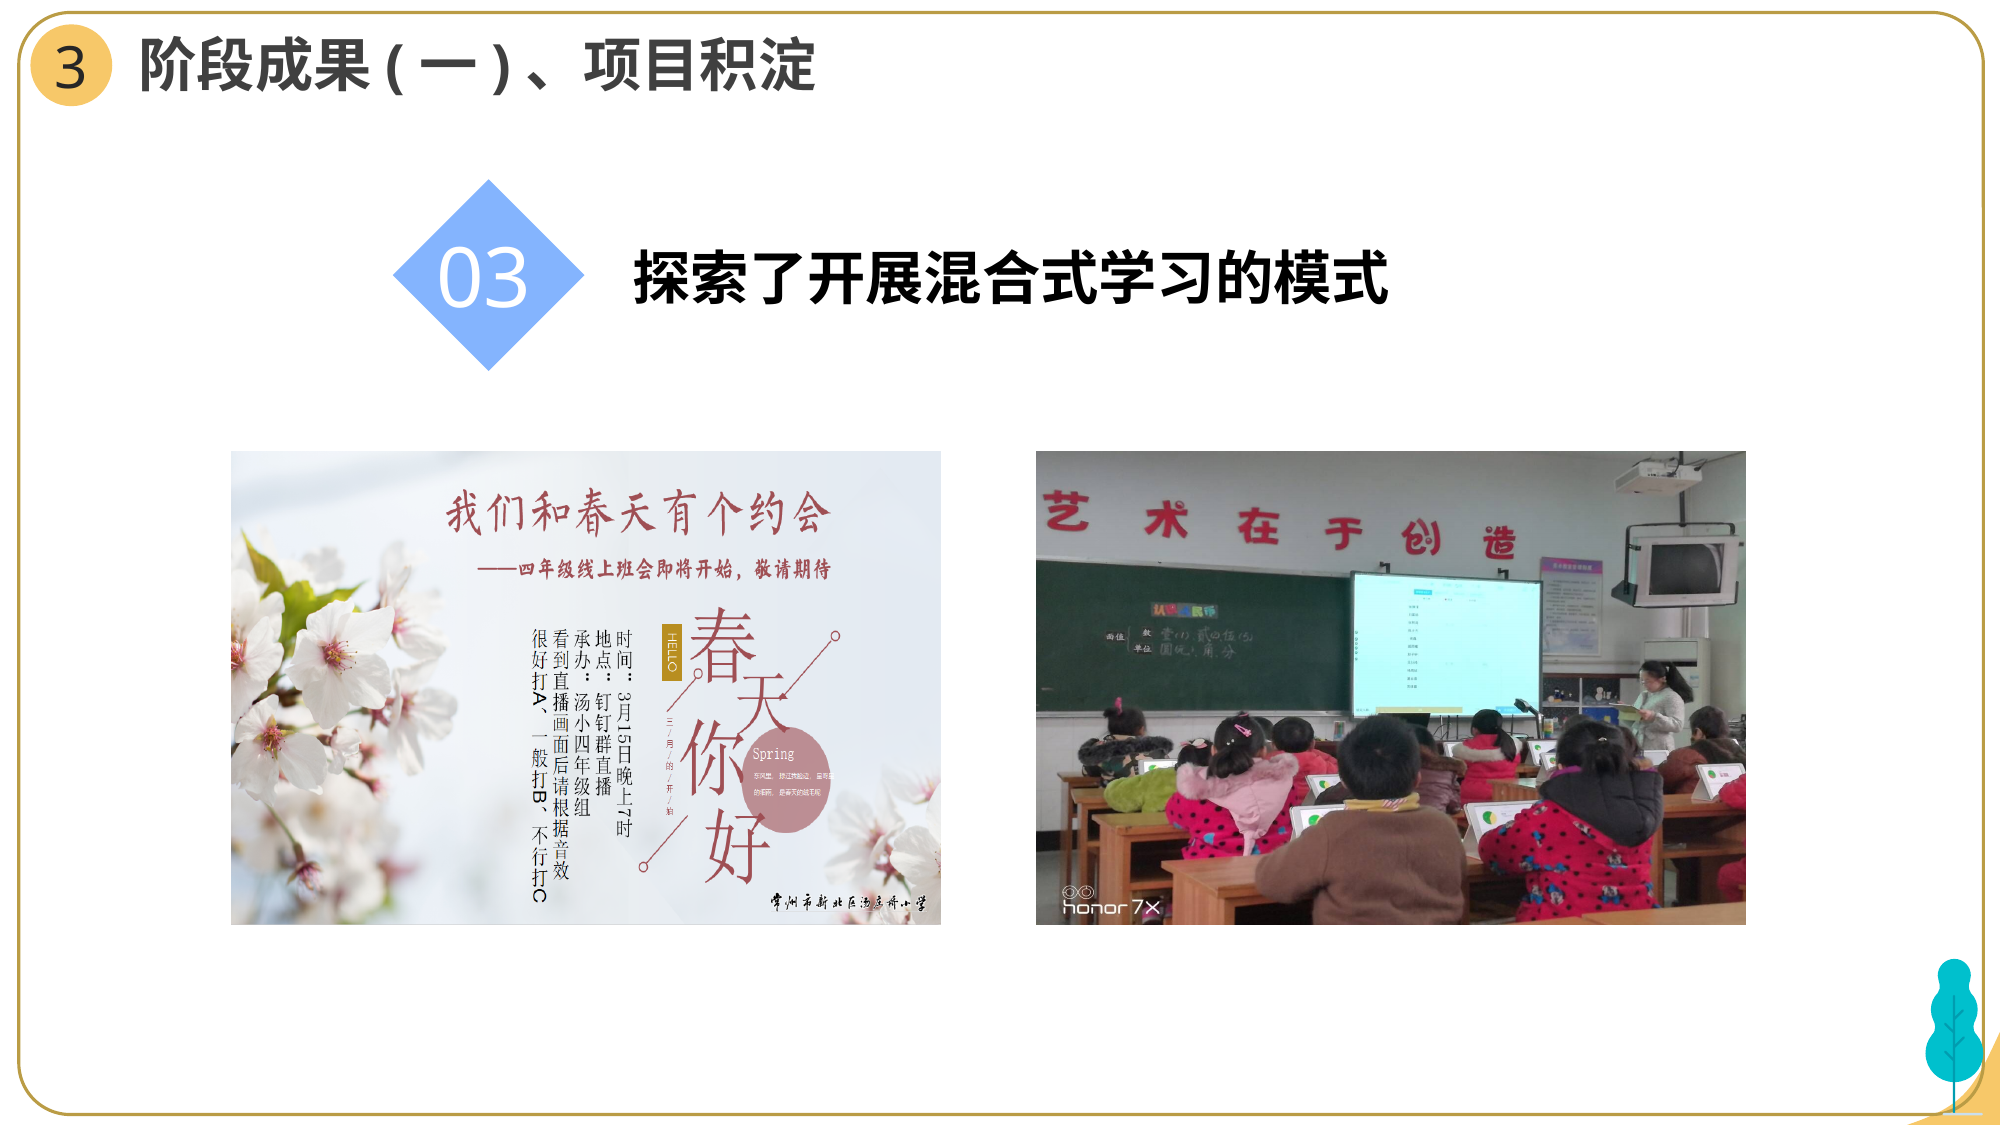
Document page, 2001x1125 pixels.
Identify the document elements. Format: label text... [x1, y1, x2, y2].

picture [1036, 451, 1746, 925]
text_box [1925, 958, 1984, 1116]
text_box 探索了开展混合式学习的模式 [618, 163, 1791, 319]
text_box [1906, 1031, 2000, 1125]
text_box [392, 179, 585, 372]
text_box [17, 11, 1985, 1116]
picture [231, 451, 941, 925]
